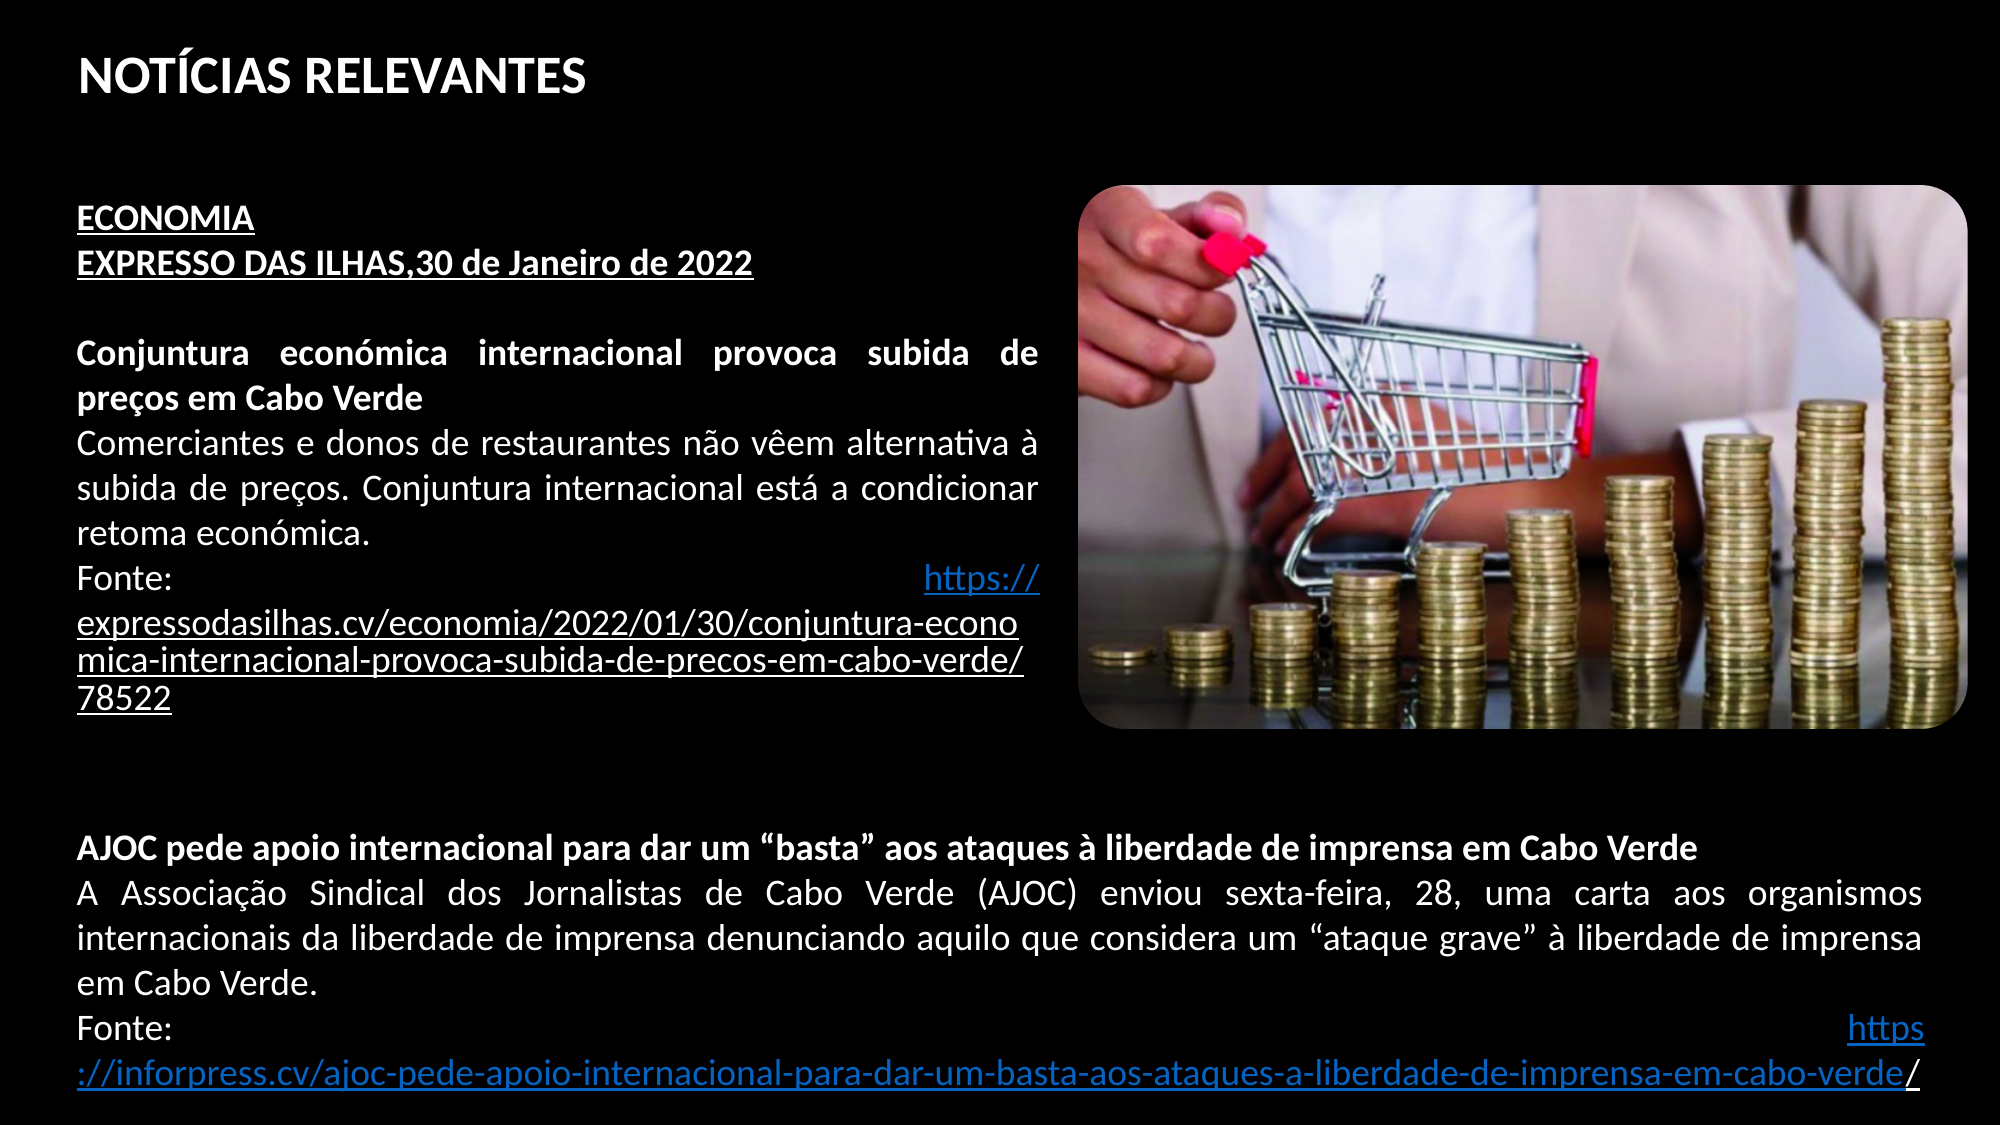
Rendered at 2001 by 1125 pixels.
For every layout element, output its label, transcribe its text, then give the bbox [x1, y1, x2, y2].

text_box NOTÍCIAS RELEVANTES [63, 32, 603, 112]
picture [1078, 185, 1968, 729]
text_box AJOC pede apoio internacional para dar um “basta” aos ataques à liberdade de imprensa em Cabo Verde A Associação Sindical dos Jornalistas de Cabo Verde (AJOC) enviou sexta-feira, 28, uma carta aos organismos internacionais da liberdade de imprensa denunciando aquilo que considera um “ataque grave” à liberdade de imprensa em Cabo Verde. Fonte: https://inforpress.cv/ajoc-pede-apoio-internacional-para-dar-um-basta-aos-ataques-a-liberdade-de-imprensa-em-cabo-verde/ [61, 815, 1940, 1101]
text_box ECONOMIA EXPRESSO DAS ILHAS,30 de Janeiro de 2022 Conjuntura económica internacional provoca subida de preços em Cabo Verde Comerciantes e donos de restaurantes não vêem alternativa à subida de preços. Conjuntura internacional está a condicionar retoma económica. Fonte: https://expressodasilhas.cv/economia/2022/01/30/conjuntura-economica-internacional-provoca-subida-de-precos-em-cabo-verde/78522 [61, 185, 1055, 740]
